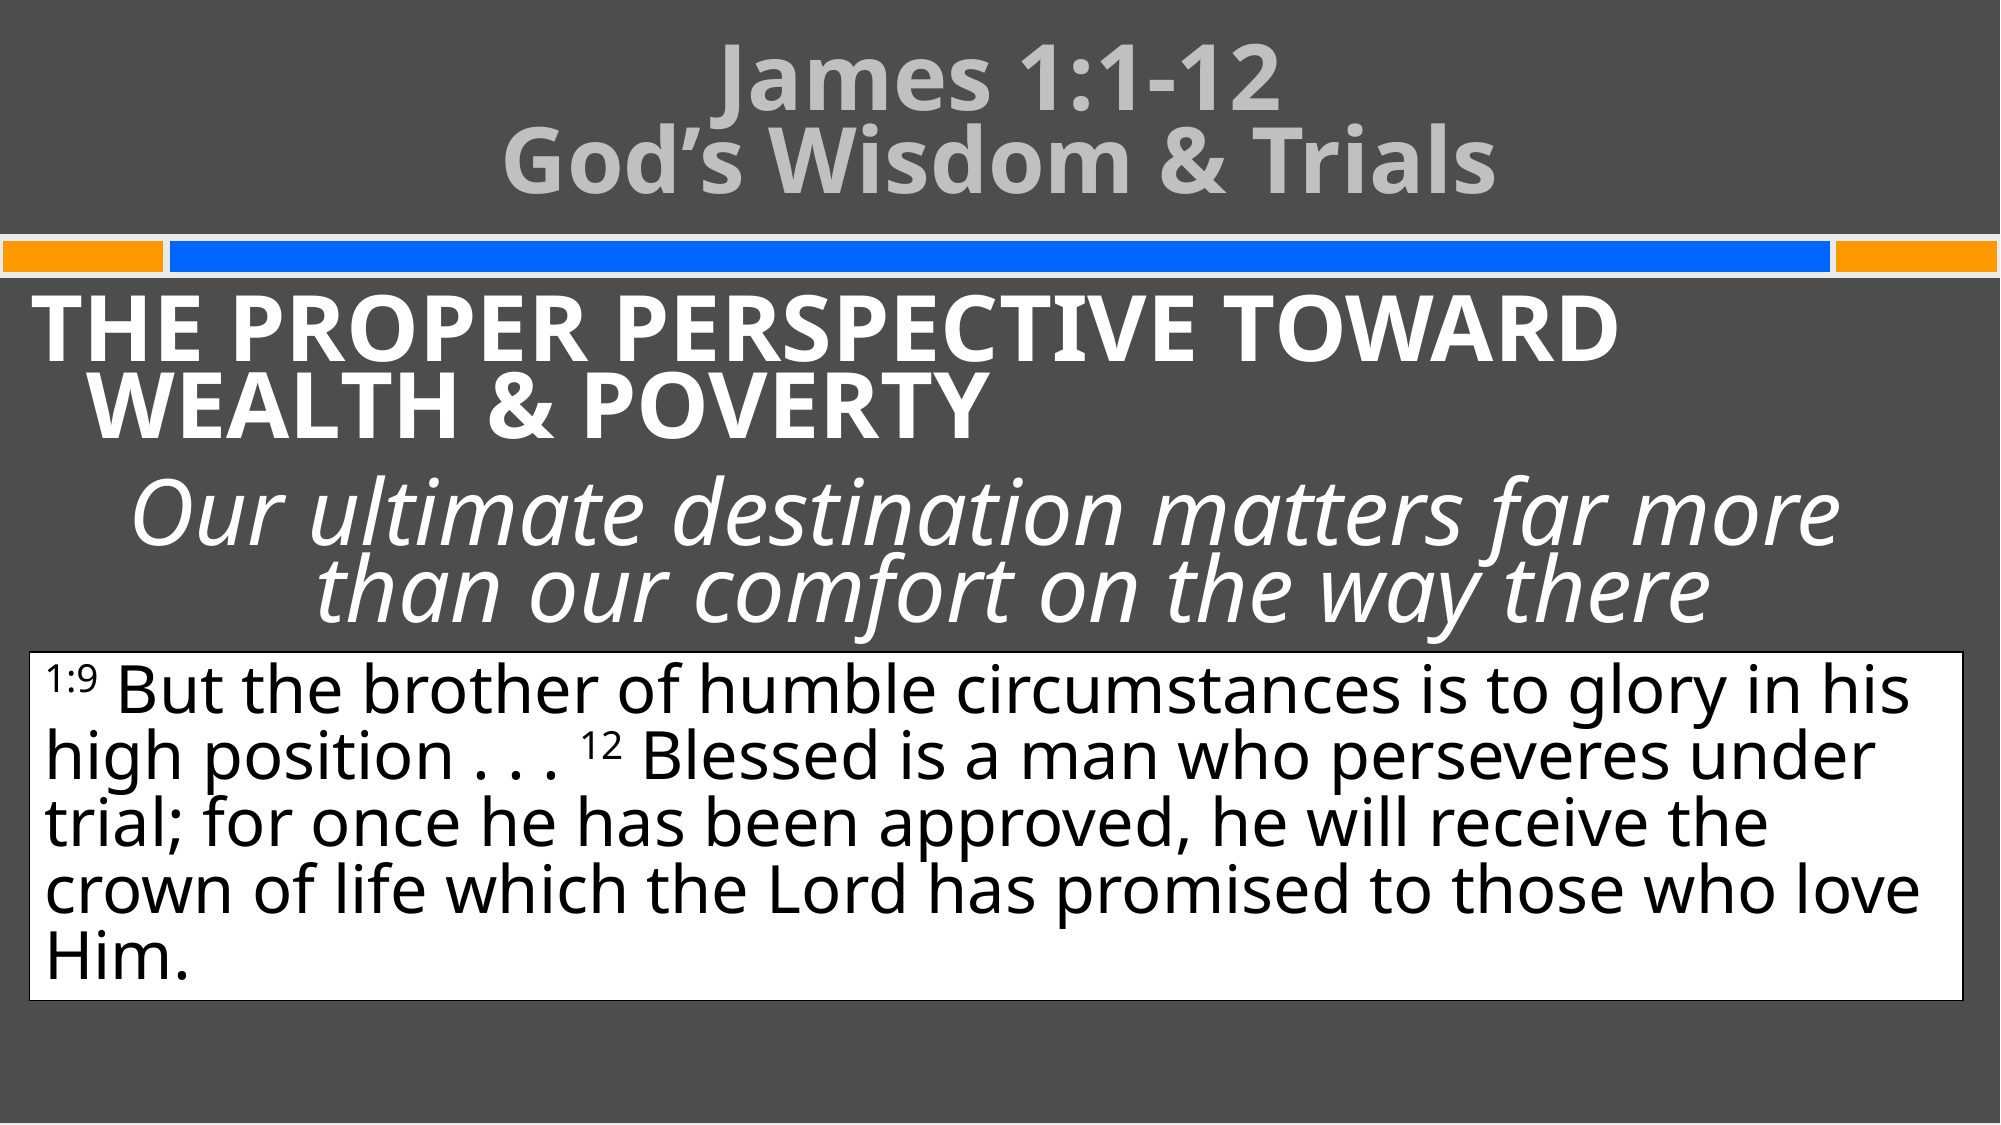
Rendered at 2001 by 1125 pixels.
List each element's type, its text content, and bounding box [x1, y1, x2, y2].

text_box 1:9 But the brother of humble circumstances is to glory in his high position . . . 12 Blessed is a man who perseveres under trial; for once he has been approved, he will receive the crown of life which the Lord has promised to those who love Him. [29, 652, 1963, 1001]
list THE PROPER PERSPECTIVE TOWARD WEALTH & POVERTY Our ultimate destination matters far more than our comfort on the way there [15, 291, 1958, 1096]
title James 1:1-12 God’s Wisdom & Trials [99, 44, 1901, 213]
